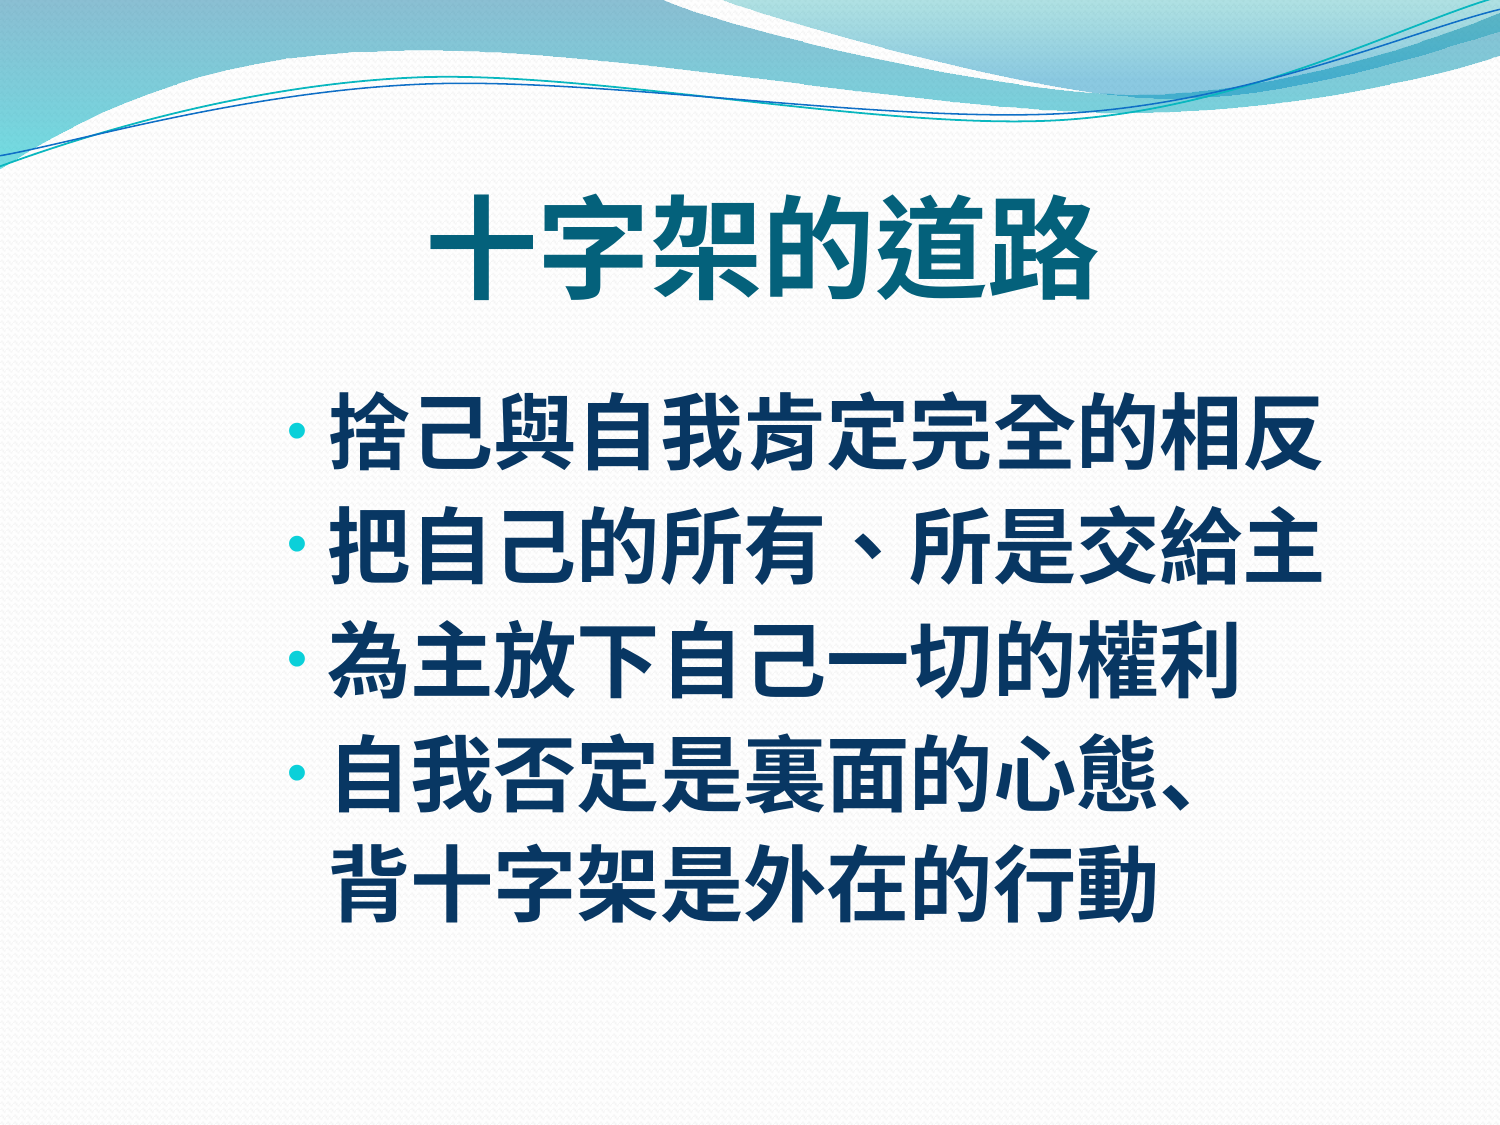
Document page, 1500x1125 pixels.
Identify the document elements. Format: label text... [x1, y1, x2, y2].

list 捨己與自我肯定完全的相反 把自己的所有、所是交給主 為主放下自己一切的權利 自我否定是裏面的心態、 背十字架是外在的行動 [162, 362, 1350, 1000]
title 十字架的道路 [125, 162, 1400, 313]
